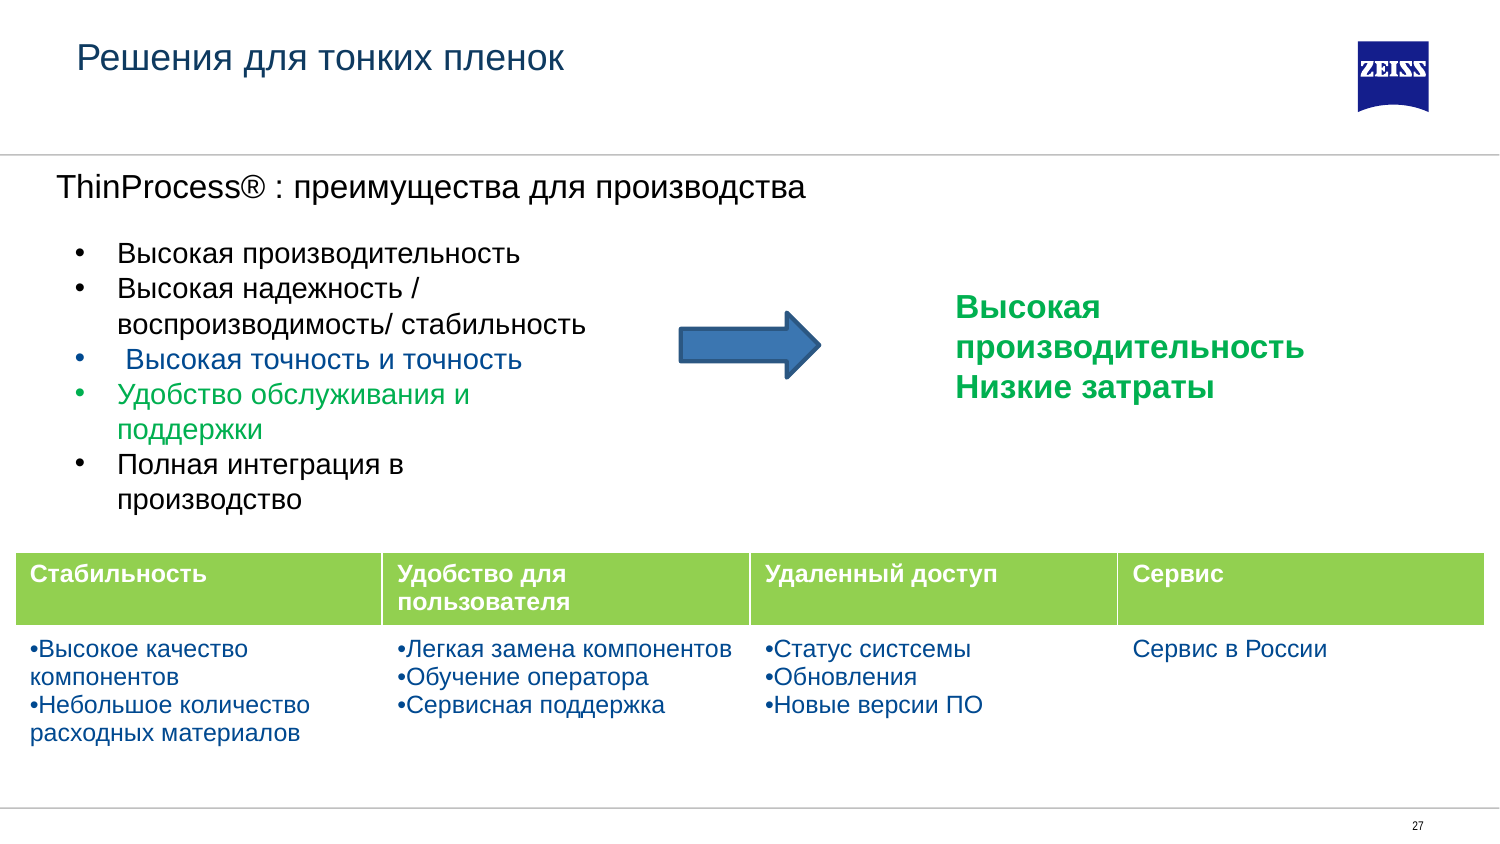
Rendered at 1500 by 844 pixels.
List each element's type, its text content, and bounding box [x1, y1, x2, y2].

text_box ThinProcess® : преимущества для производства [41, 157, 941, 253]
title Решения для тонких пленок [76, 37, 1095, 154]
table_header Сервис [1118, 553, 1484, 625]
table_header Стабильность [16, 553, 381, 625]
table_header Удобство для пользователя [383, 553, 749, 625]
text_box Высокая производительность Низкие затраты [940, 277, 1465, 413]
table_cell Сервис в России [1118, 630, 1484, 779]
table_cell Статус систсемы Обновления Новые версии ПО [751, 630, 1117, 779]
text_box [678, 310, 822, 380]
table_header Удаленный доступ [751, 553, 1117, 625]
text_box Высокая производительность Высокая надежность / воспроизводимость/ стабильность Высокая точность и точность Удобство обслуживания и поддержки Полная интеграция в производство [60, 253, 612, 552]
table_cell Легкая замена компонентов Обучение оператора Сервисная поддержка [383, 630, 749, 779]
table_cell Высокое качество компонентов Небольшое количество расходных материалов [16, 630, 381, 779]
